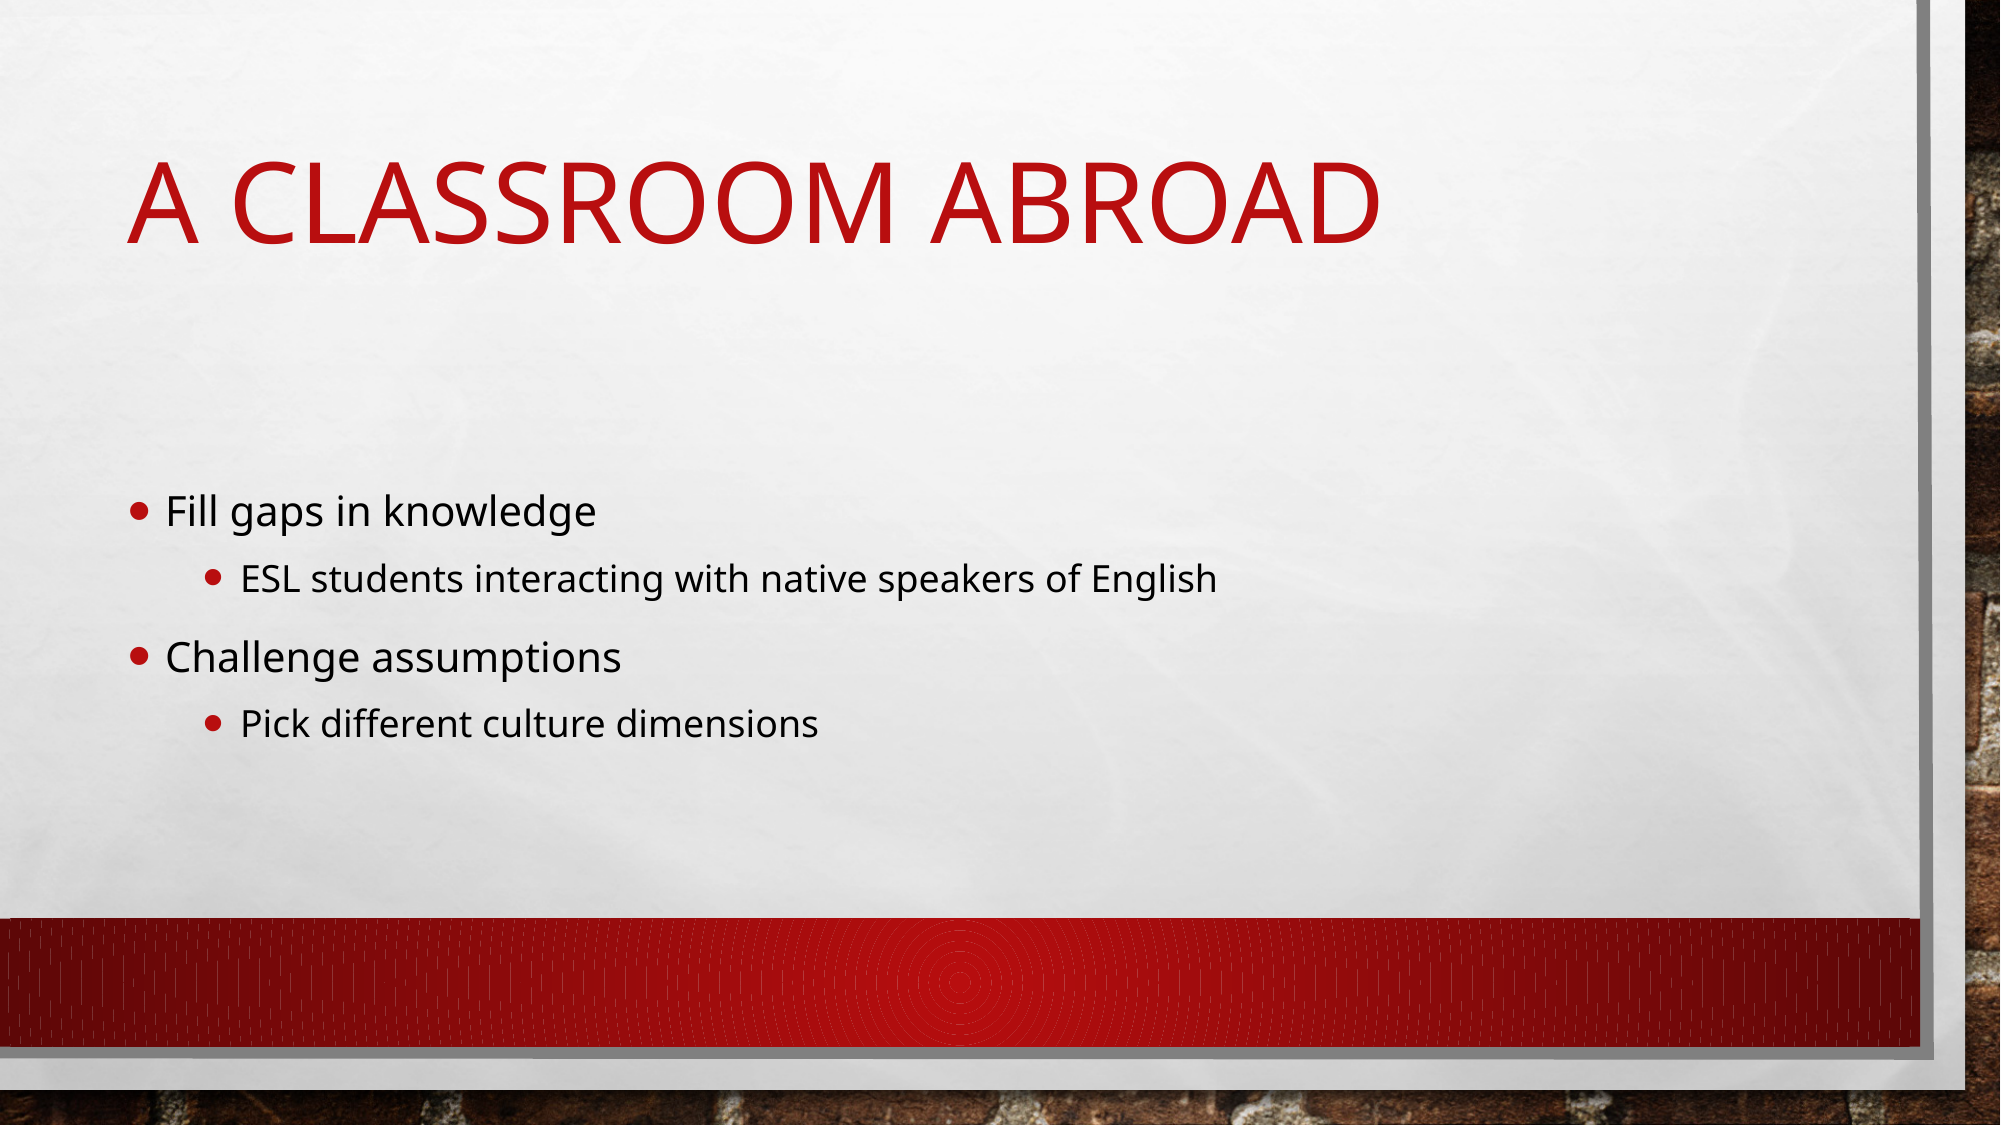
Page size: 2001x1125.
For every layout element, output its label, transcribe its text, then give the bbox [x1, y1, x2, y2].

picture [0, 0, 2000, 1125]
list Fill gaps in knowledge ESL students interacting with native speakers of English Challenge assumptions Pick different culture dimensions [112, 338, 1818, 882]
title A CLASSROOM ABROAD [112, 112, 1818, 302]
